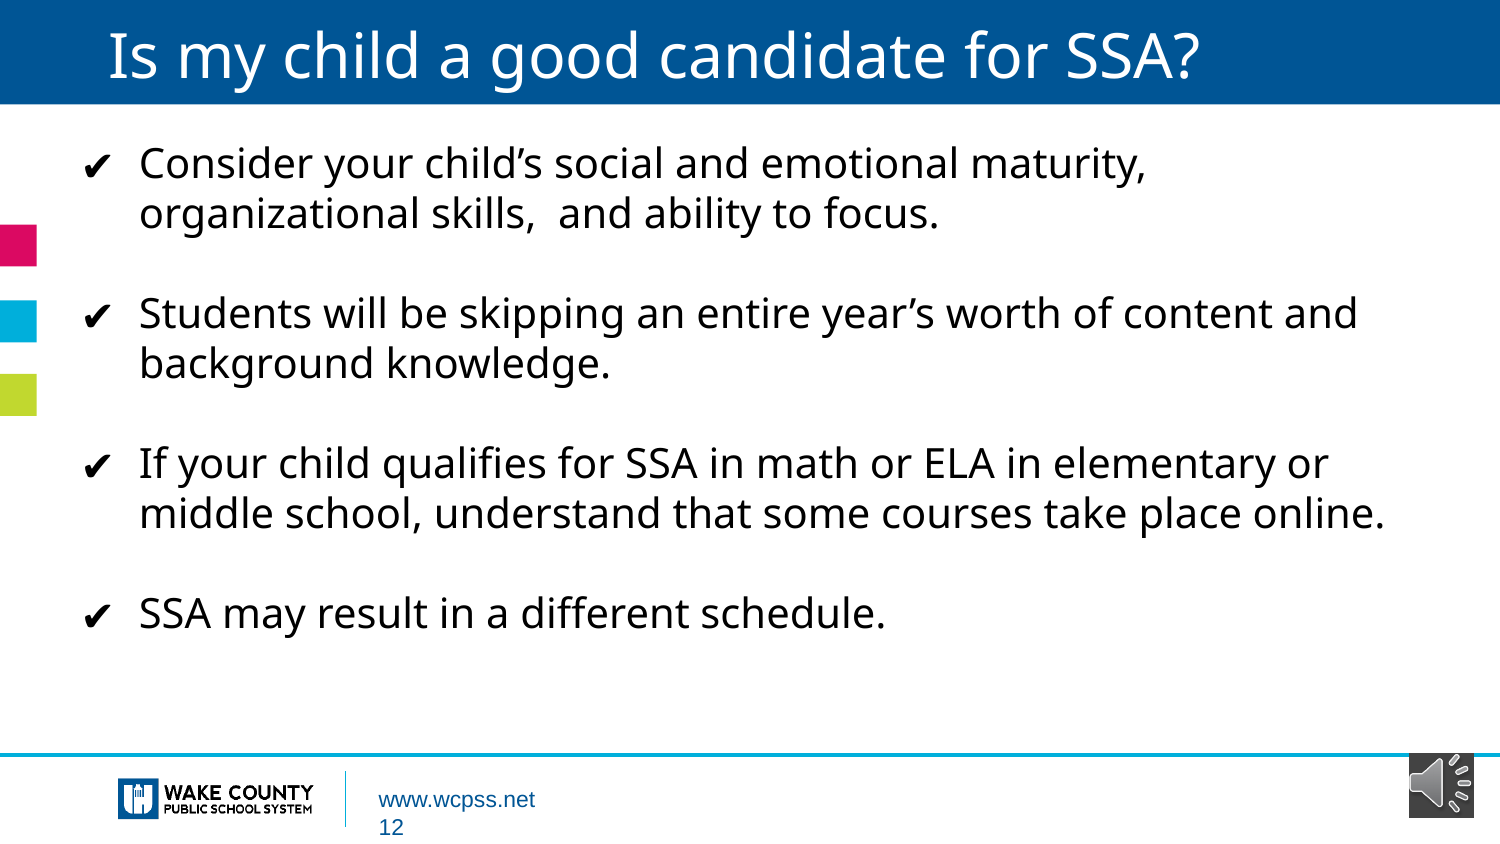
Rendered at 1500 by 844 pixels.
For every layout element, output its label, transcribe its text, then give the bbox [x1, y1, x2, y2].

title Is my child a good candidate for SSA? [103, 13, 1397, 104]
picture [113, 771, 316, 828]
list Consider your child’s social and emotional maturity, organizational skills, and ability to focus. Students will be skipping an entire year’s worth of content and background knowledge. If your child qualifies for SSA in math or ELA in elementary or middle school, understand that some courses take place online. SSA may result in a different schedule. [58, 134, 1442, 710]
picture [1408, 751, 1476, 819]
